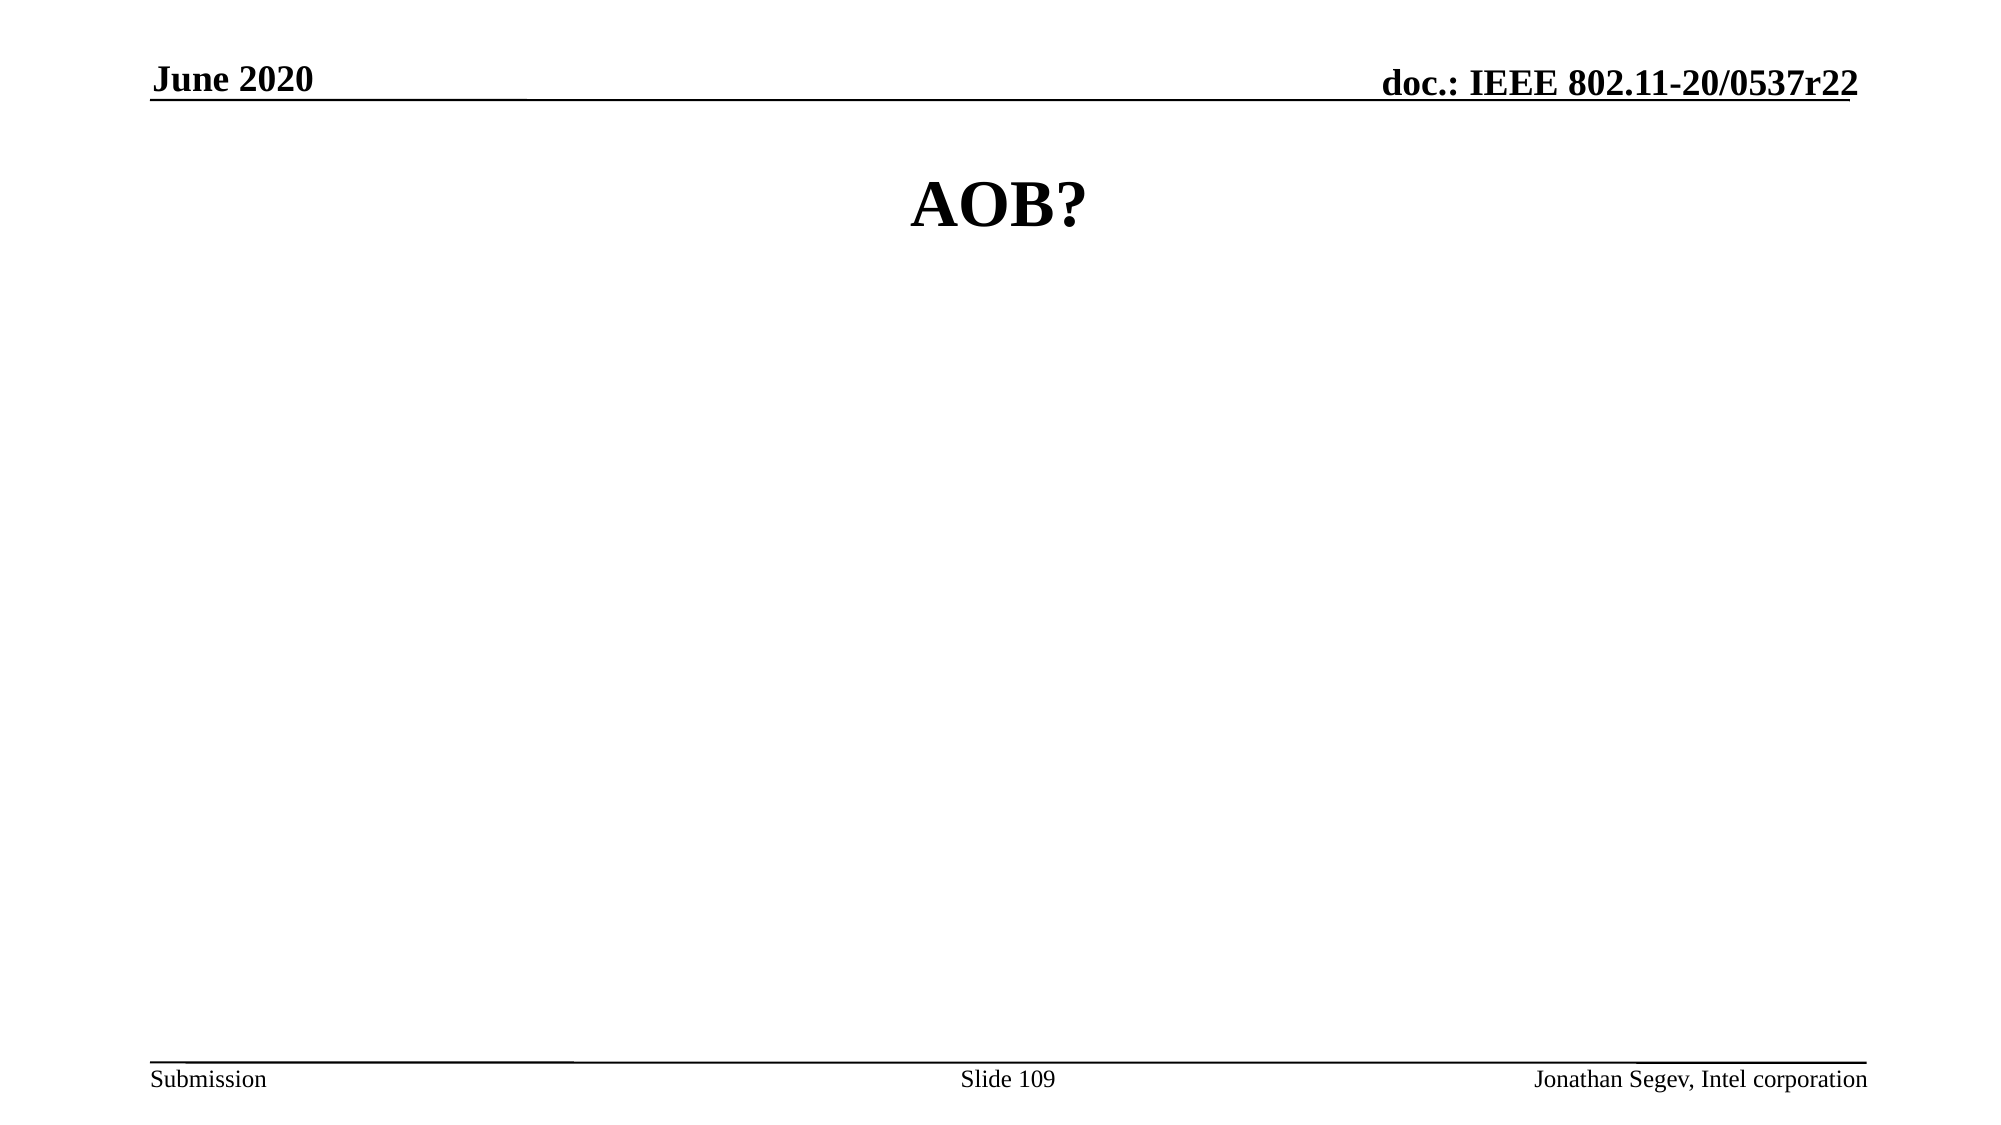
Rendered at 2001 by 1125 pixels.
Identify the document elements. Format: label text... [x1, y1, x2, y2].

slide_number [152, 54, 563, 100]
title AOB? [149, 112, 1850, 288]
slide_number Slide 109 [950, 1061, 1067, 1123]
footer Jonathan Segev, Intel corporation [1171, 1061, 1869, 1093]
